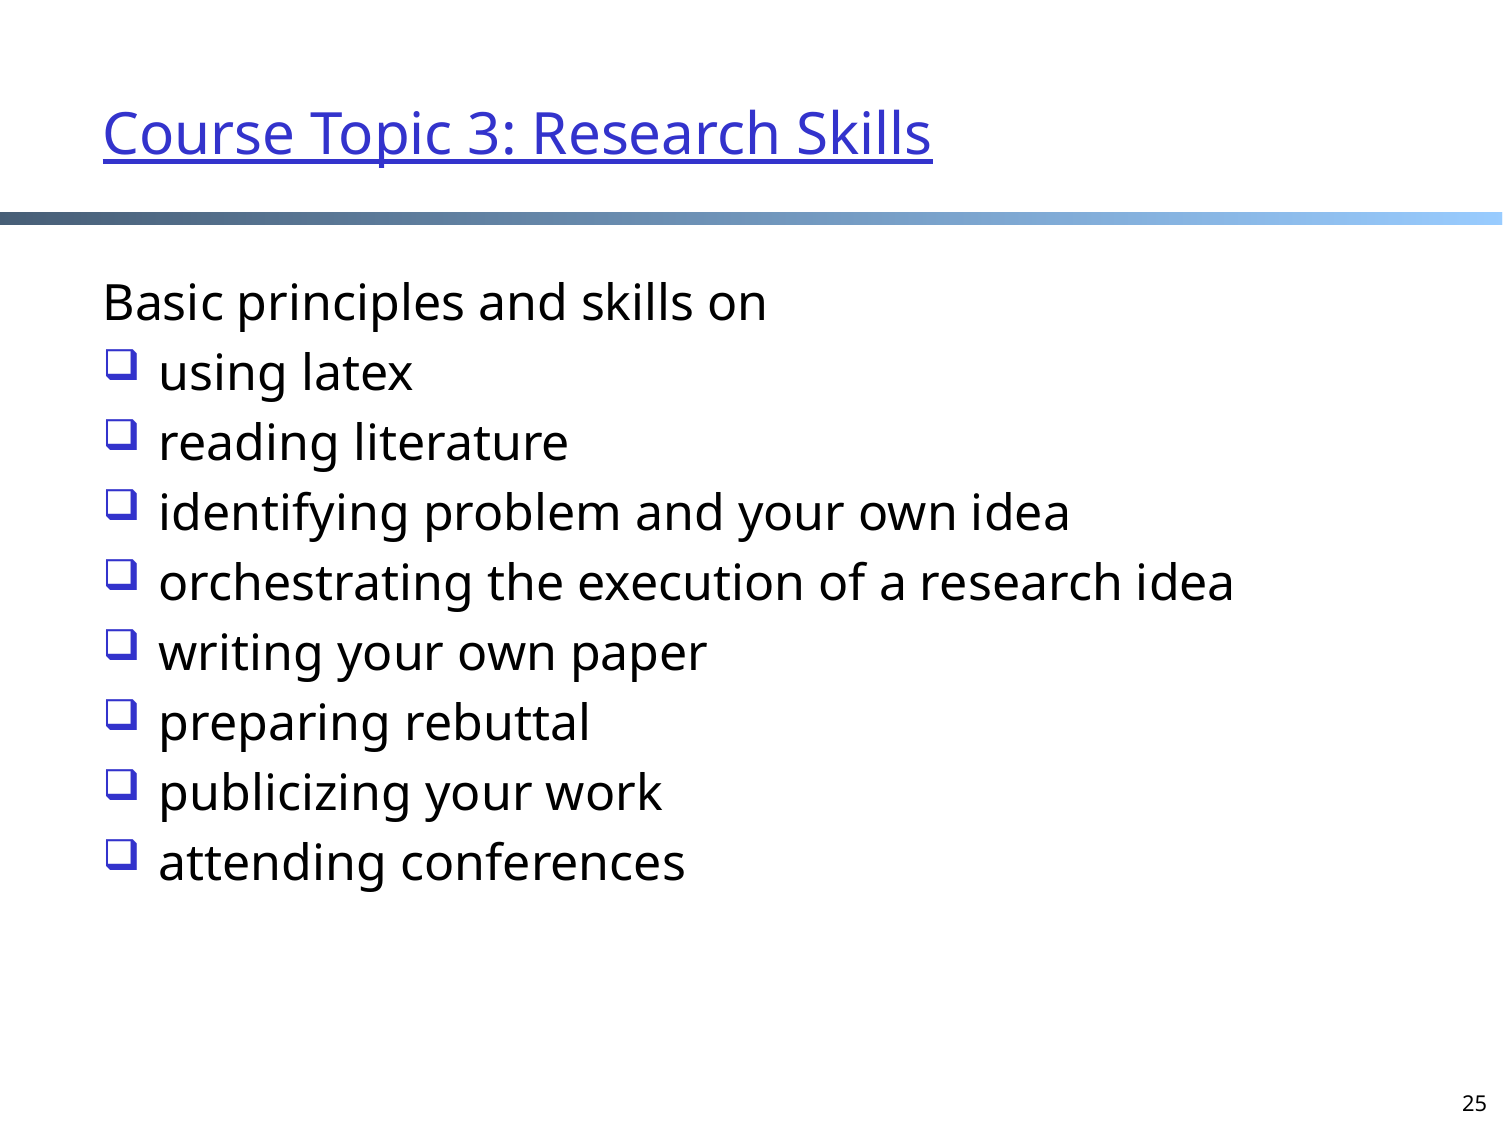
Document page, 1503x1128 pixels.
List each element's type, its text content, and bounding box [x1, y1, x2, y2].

list Basic principles and skills on using latex reading literature identifying problem and your own idea orchestrating the execution of a research idea writing your own paper preparing rebuttal publicizing your work attending conferences [87, 263, 1365, 1027]
title Course Topic 3: Research Skills [87, 37, 1365, 226]
slide_number 25 [1151, 1051, 1503, 1128]
